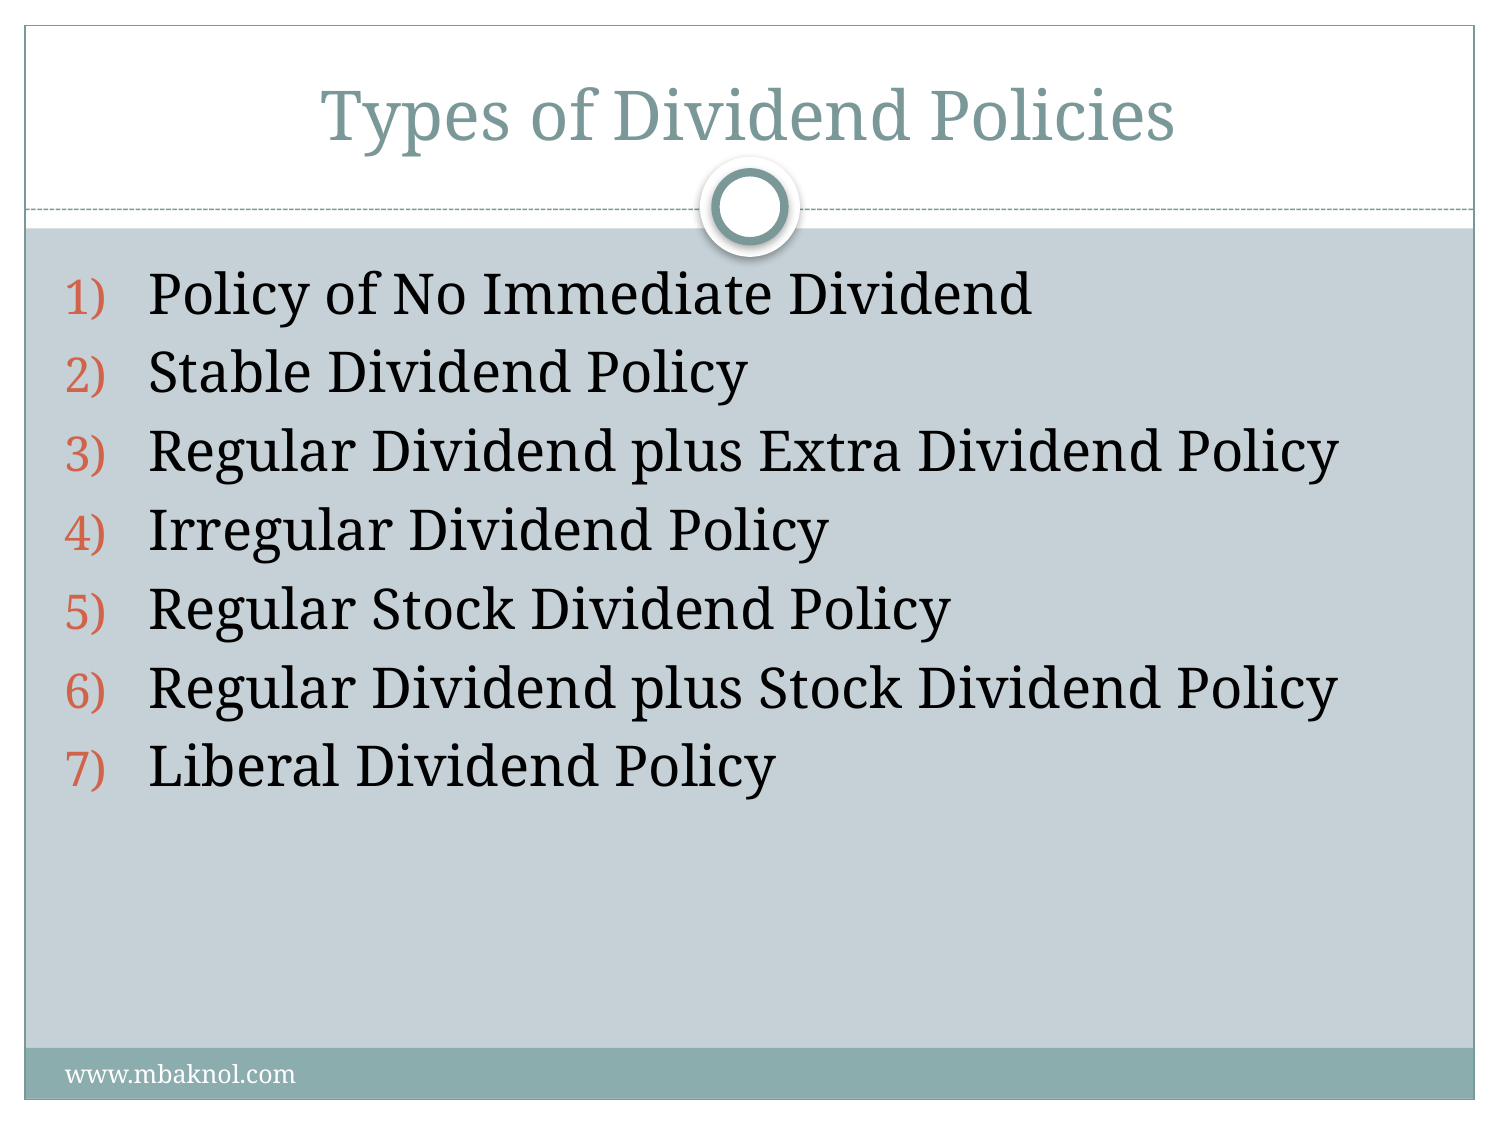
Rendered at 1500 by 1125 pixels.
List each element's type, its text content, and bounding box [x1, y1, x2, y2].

list Policy of No Immediate Dividend Stable Dividend Policy Regular Dividend plus Extra Dividend Policy Irregular Dividend Policy Regular Stock Dividend Policy Regular Dividend plus Stock Dividend Policy Liberal Dividend Policy [49, 250, 1445, 1001]
title Types of Dividend Policies [49, 37, 1450, 162]
footer www.mbaknol.com [50, 1051, 638, 1112]
